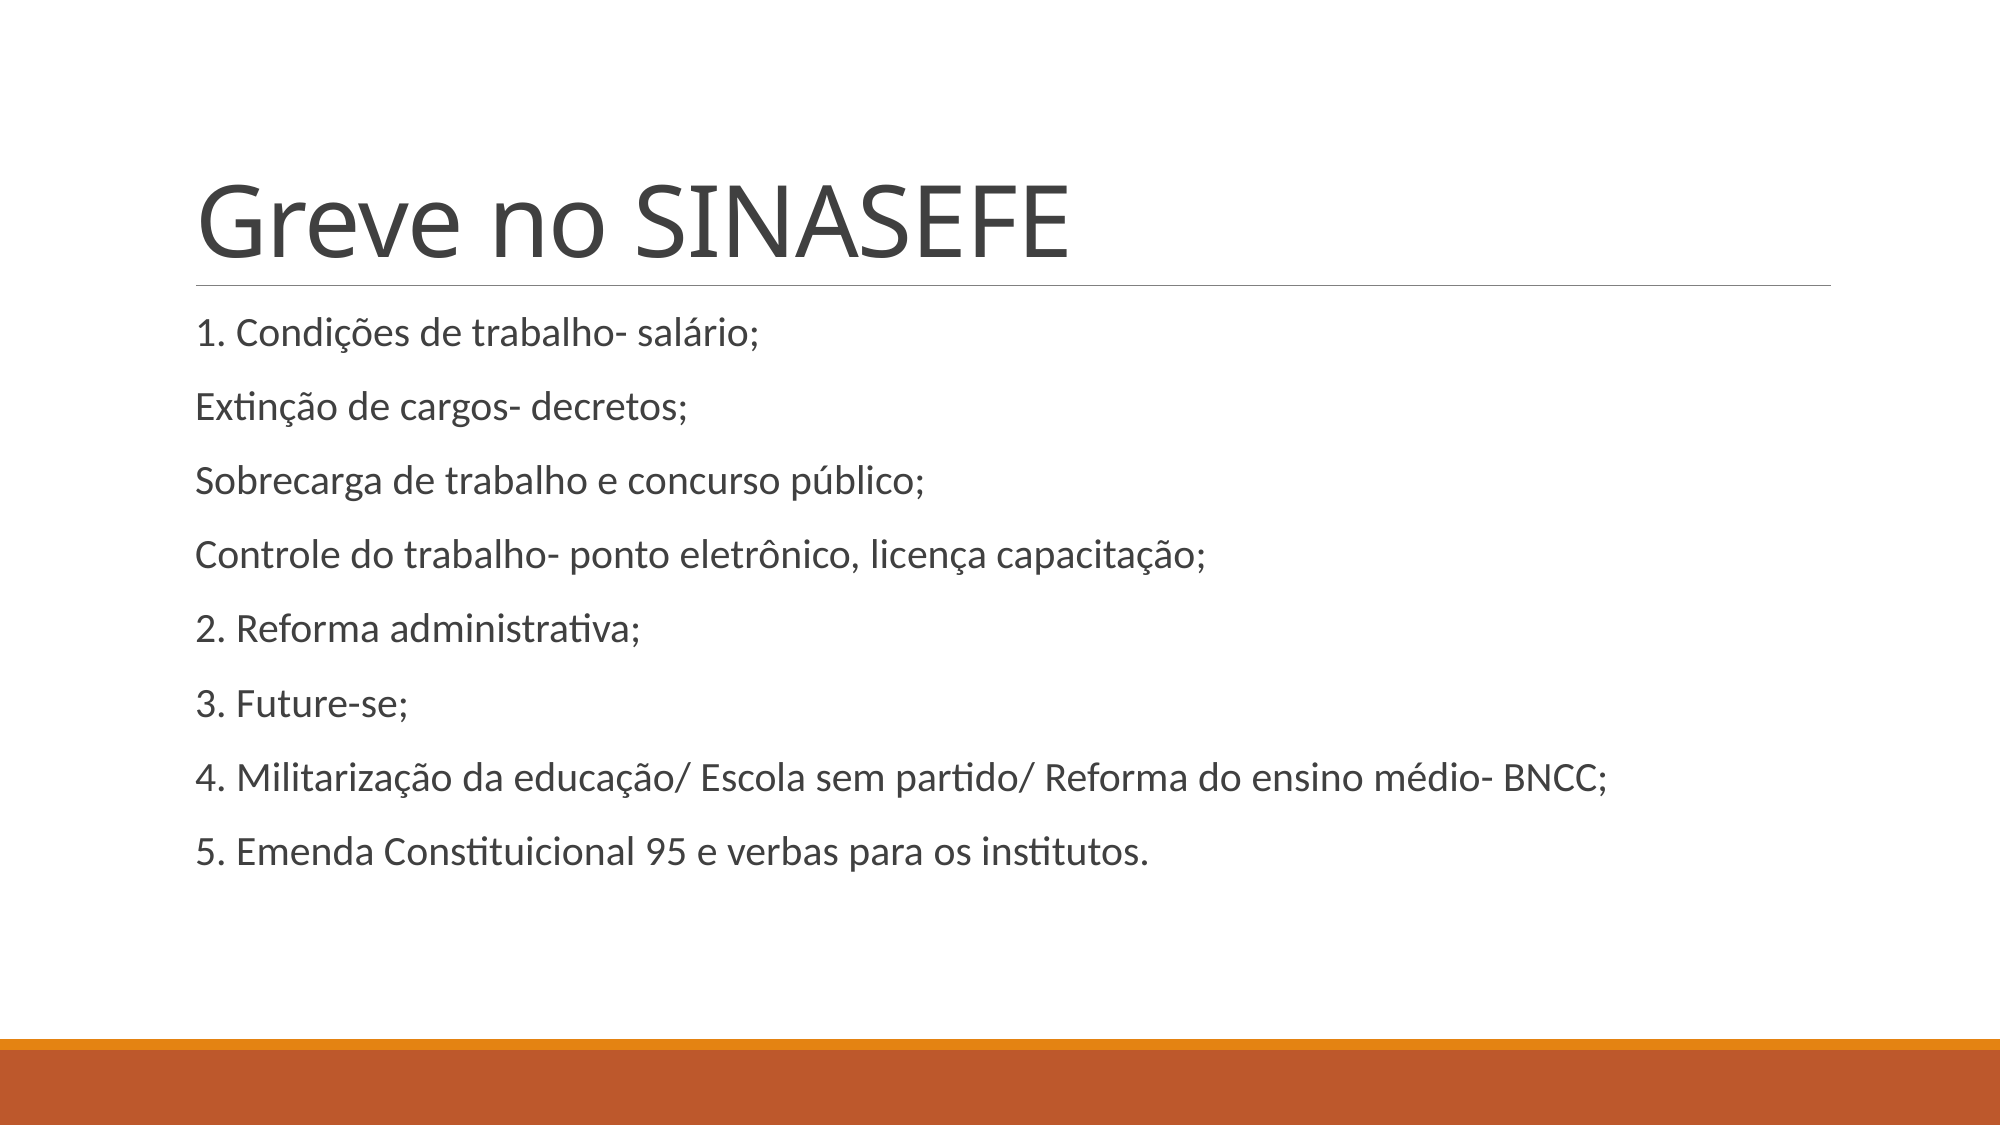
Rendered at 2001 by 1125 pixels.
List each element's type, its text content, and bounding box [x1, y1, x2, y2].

list 1. Condições de trabalho- salário; Extinção de cargos- decretos; Sobrecarga de trabalho e concurso público; Controle do trabalho- ponto eletrônico, licença capacitação; 2. Reforma administrativa; 3. Future-se; 4. Militarização da educação/ Escola sem partido/ Reforma do ensino médio- BNCC; 5. Emenda Constituicional 95 e verbas para os institutos. [180, 302, 1830, 963]
title Greve no SINASEFE [180, 47, 1830, 285]
